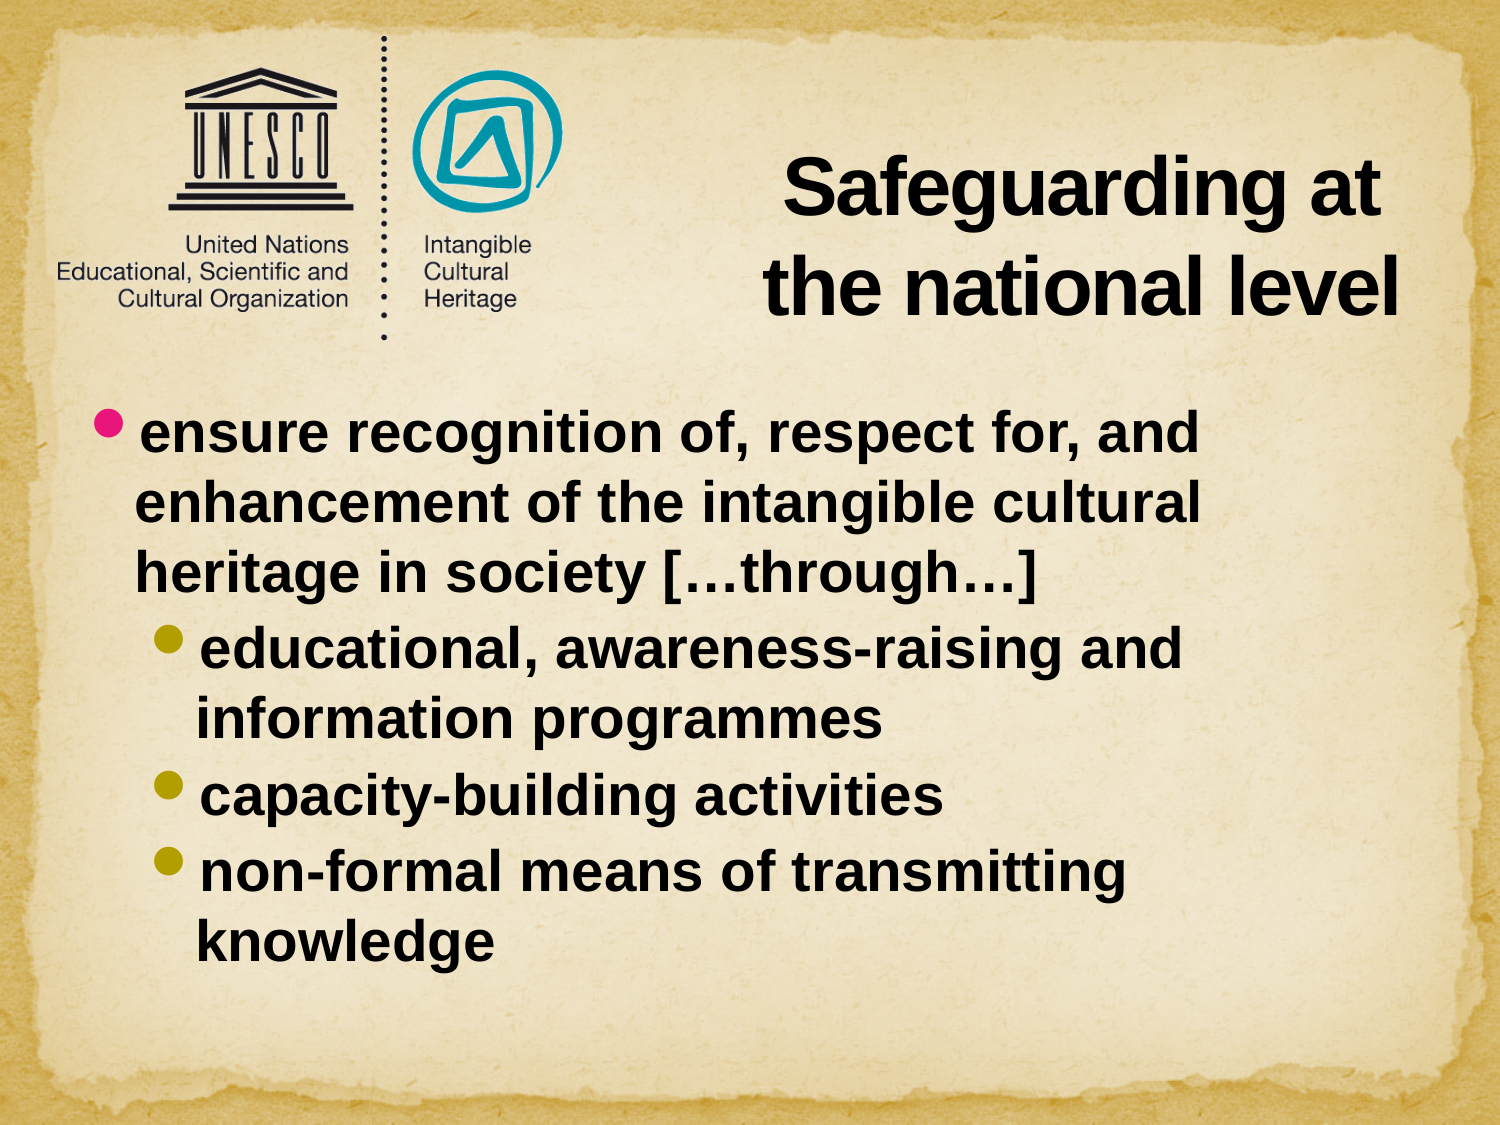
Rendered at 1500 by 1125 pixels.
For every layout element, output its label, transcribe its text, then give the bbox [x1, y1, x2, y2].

title Safeguarding at the national level [573, 67, 1418, 340]
list ensure recognition of, respect for, and enhancement of the intangible cultural heritage in society […through…] educational, awareness-raising and information programmes capacity-building activities non-formal means of transmitting knowledge [74, 386, 1426, 1125]
picture [58, 36, 563, 352]
